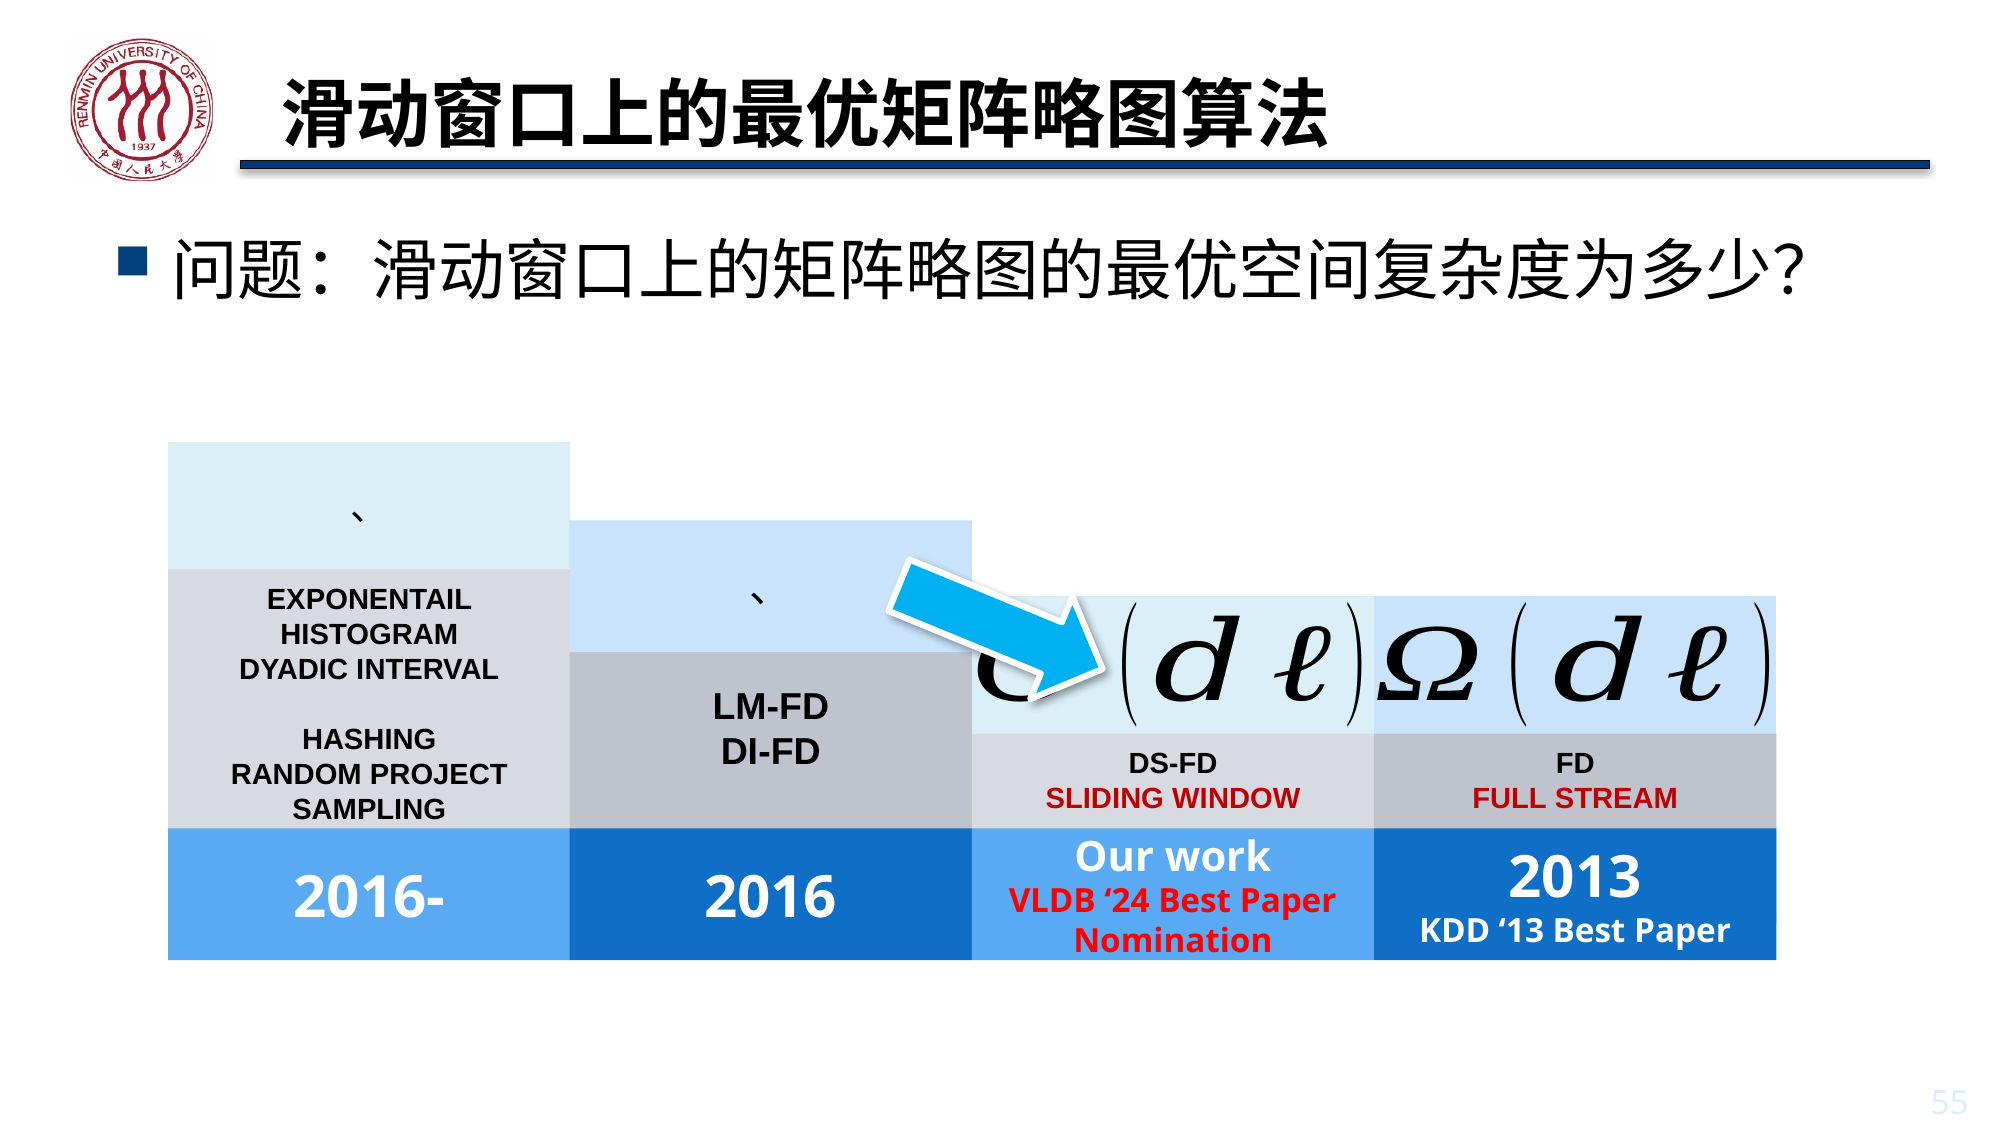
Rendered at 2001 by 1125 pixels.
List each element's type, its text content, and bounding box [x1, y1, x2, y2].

picture [70, 38, 213, 181]
title 滑动窗口上的最优矩阵略图算法 [265, 18, 1876, 205]
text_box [167, 441, 1777, 961]
list 问题：滑动窗口上的矩阵略图的最优空间复杂度为多少？ [99, 219, 1900, 1094]
